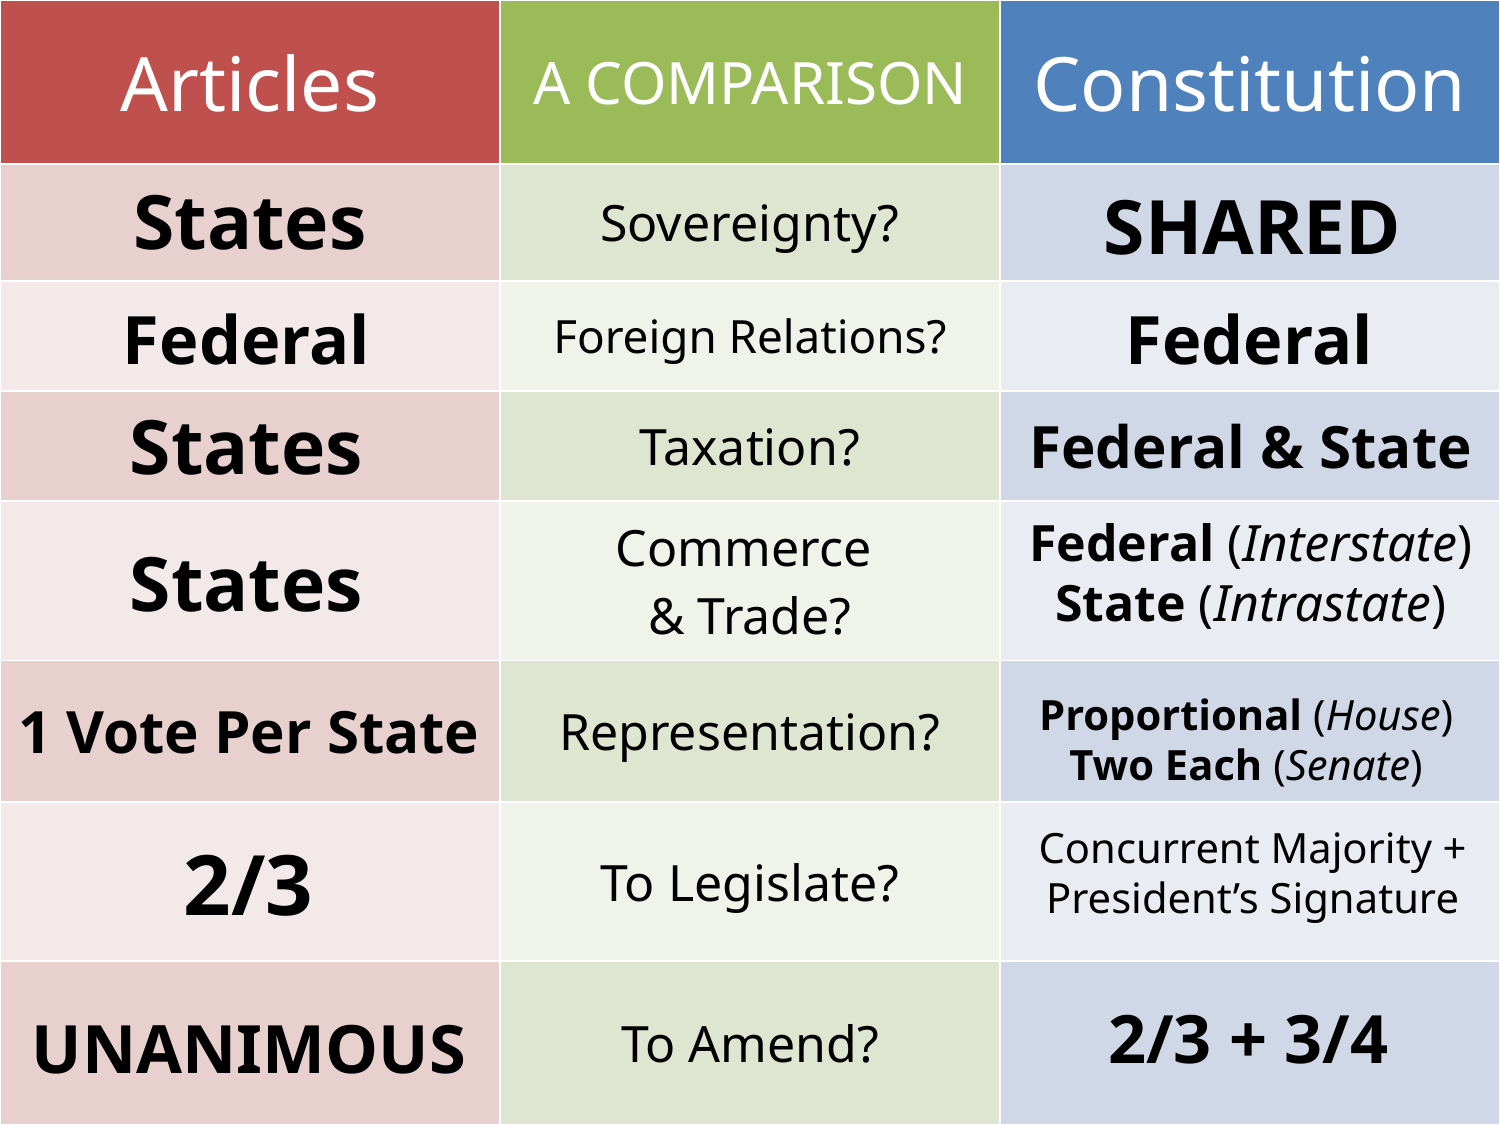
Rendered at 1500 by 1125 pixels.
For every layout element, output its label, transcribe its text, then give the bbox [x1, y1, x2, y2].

table_cell [1001, 661, 1499, 801]
text_box 1 Vote Per State [1, 687, 497, 773]
table_cell [1001, 165, 1499, 280]
table_cell Foreign Relations? [501, 282, 999, 390]
text_box States [0, 392, 497, 498]
table_cell To Amend? [501, 962, 999, 1124]
text_box Federal (Interstate) State (Intrastate) [1002, 503, 1499, 639]
text_box Federal & State [1002, 402, 1499, 488]
table_cell [1001, 962, 1499, 1124]
table_cell [1, 962, 499, 1124]
table_cell [1001, 803, 1499, 960]
table_cell [1001, 386, 1499, 390]
table_header Articles [1, 1, 499, 163]
table_header A COMPARISON [501, 1, 999, 163]
table_cell [1, 661, 499, 801]
table_cell [1001, 282, 1499, 290]
table_header Constitution [1001, 1, 1499, 163]
text_box Federal [0, 290, 497, 386]
text_box States [0, 528, 497, 634]
table_cell [1, 502, 499, 660]
text_box SHARED [1002, 172, 1500, 278]
table_cell [1001, 392, 1499, 500]
text_box UNANIMOUS [1, 999, 497, 1095]
text_box Proportional (House) Two Each (Senate) [997, 681, 1495, 797]
table_cell Commerce & Trade? [501, 502, 999, 660]
text_box 2/3 + 3/4 [1002, 989, 1495, 1085]
table_cell To Legislate? [501, 803, 999, 960]
text_box 2/3 [0, 825, 497, 940]
table_cell [1001, 502, 1499, 660]
table_cell Taxation? [501, 392, 999, 500]
text_box Federal [999, 290, 1500, 386]
table_cell [1, 273, 499, 280]
text_box Concurrent Majority + President’s Signature [1002, 814, 1500, 930]
table_cell [1, 282, 499, 390]
text_box States [0, 167, 500, 273]
table_cell Sovereignty? [501, 165, 999, 280]
table_cell Representation? [501, 661, 999, 801]
table_cell [1, 803, 499, 960]
